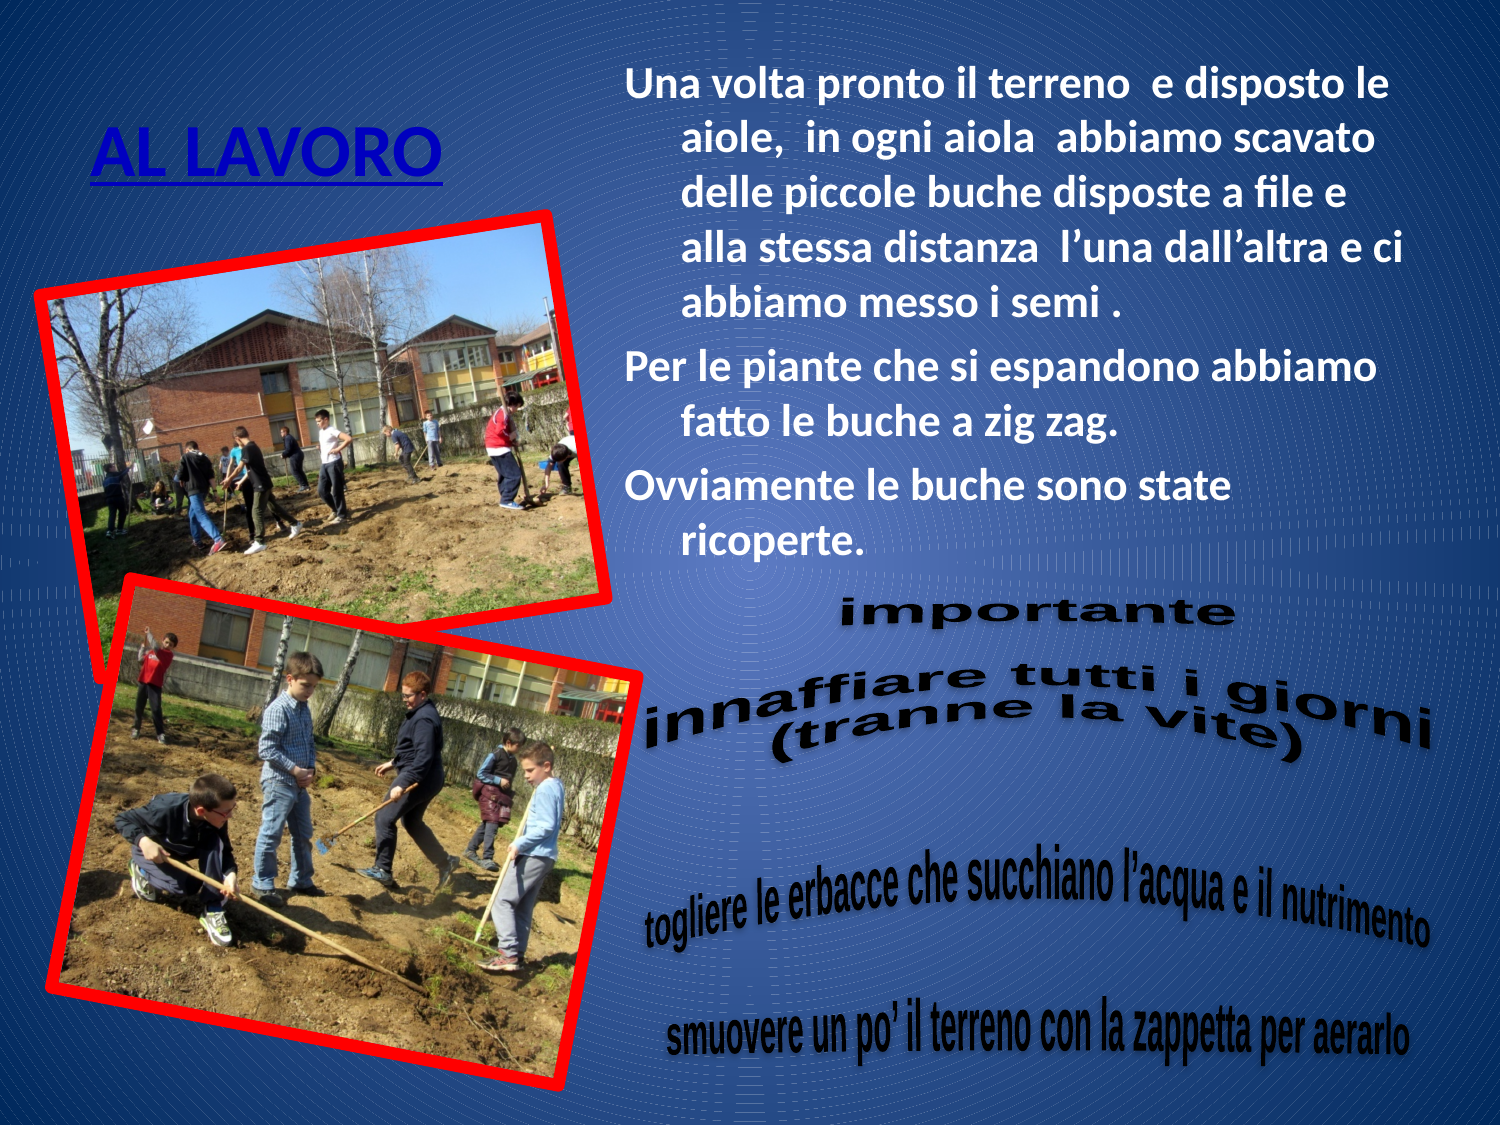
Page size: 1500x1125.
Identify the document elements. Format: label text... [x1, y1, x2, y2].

picture [48, 223, 629, 1077]
title AL LAVORO [75, 44, 569, 200]
list Una volta pronto il terreno e disposto le aiole, in ogni aiola abbiamo scavato delle piccole buche disposte a file e alla stessa distanza l’una dall’altra e ci abbiamo messo i semi . Per le piante che si espandono abbiamo fatto le buche a zig zag. Ovviamente le buche sono state ricoperte. [609, 44, 1425, 1005]
